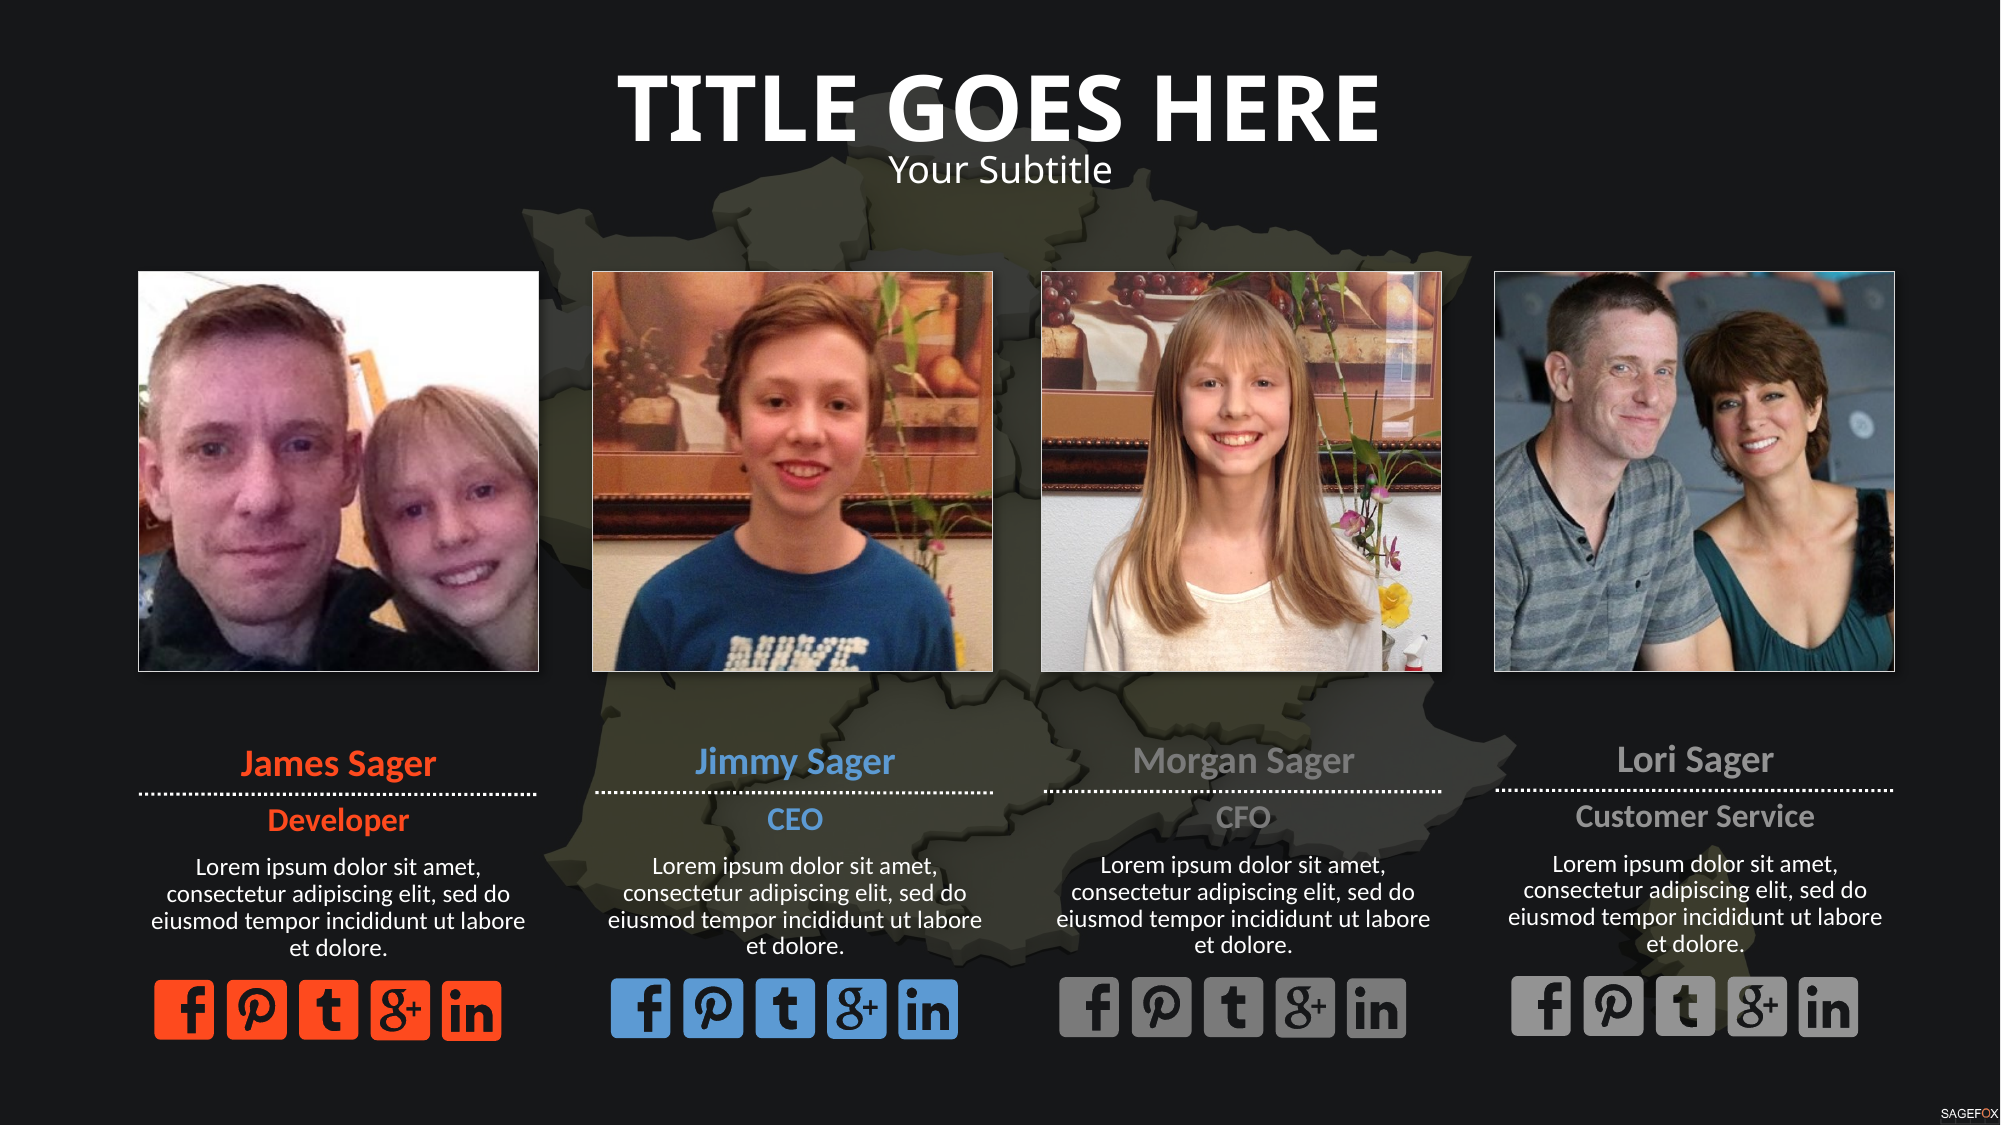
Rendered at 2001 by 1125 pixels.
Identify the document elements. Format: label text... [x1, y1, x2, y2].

text_box Lorem ipsum dolor sit amet, consectetur adipiscing elit, sed do eiusmod tempor incididunt ut labore et dolore. [1495, 850, 1896, 964]
text_box Developer [163, 799, 514, 842]
text_box [591, 270, 993, 672]
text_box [154, 979, 502, 1041]
text_box Lorem ipsum dolor sit amet, consectetur adipiscing elit, sed do eiusmod tempor incididunt ut labore et dolore. [595, 852, 996, 966]
text_box Morgan Sager [1068, 739, 1419, 782]
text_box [1511, 976, 1859, 1038]
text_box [1059, 977, 1407, 1039]
text_box [1494, 271, 1896, 673]
text_box James Sager [163, 742, 514, 785]
text_box Lori Sager [1520, 738, 1871, 781]
text_box Lorem ipsum dolor sit amet, consectetur adipiscing elit, sed do eiusmod tempor incididunt ut labore et dolore. [138, 854, 539, 968]
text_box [548, 42, 1452, 199]
text_box Lorem ipsum dolor sit amet, consectetur adipiscing elit, sed do eiusmod tempor incididunt ut labore et dolore. [1043, 851, 1444, 965]
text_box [610, 978, 958, 1040]
text_box [138, 270, 540, 672]
picture [1940, 0, 2001, 1125]
text_box [1040, 270, 1442, 672]
text_box Customer Service [1520, 796, 1871, 839]
text_box CFO [1068, 797, 1419, 840]
text_box Jimmy Sager [620, 740, 971, 784]
text_box CEO [620, 798, 971, 841]
